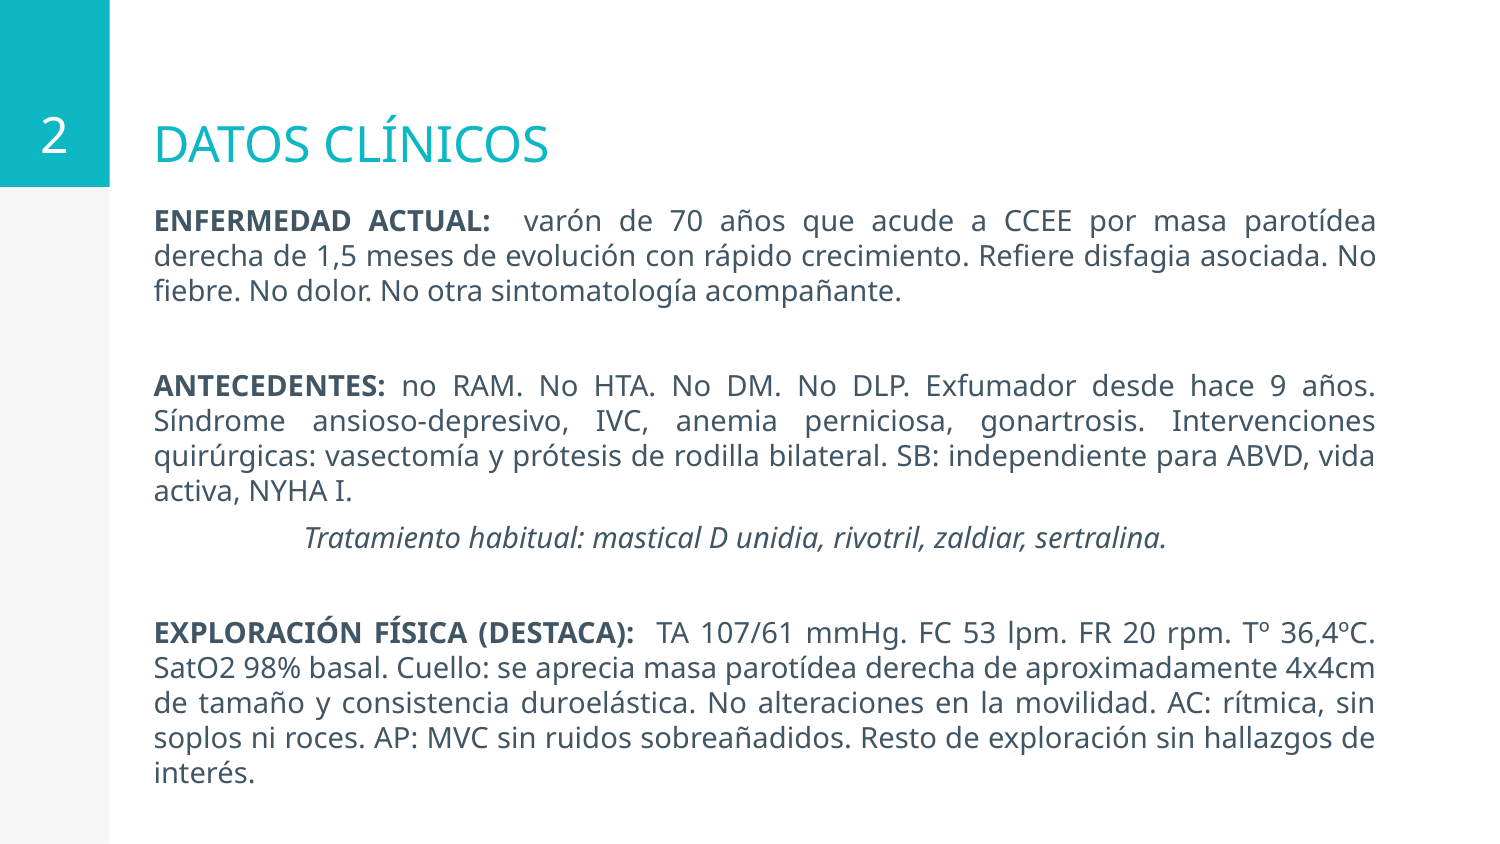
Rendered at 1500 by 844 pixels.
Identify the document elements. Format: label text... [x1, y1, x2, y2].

slide_number 2 [0, 0, 110, 187]
title DATOS CLÍNICOS [138, 0, 722, 187]
list ENFERMEDAD ACTUAL: varón de 70 años que acude a CCEE por masa parotídea derecha de 1,5 meses de evolución con rápido crecimiento. Refiere disfagia asociada. No fiebre. No dolor. No otra sintomatología acompañante. ANTECEDENTES: no RAM. No HTA. No DM. No DLP. Exfumador desde hace 9 años. Síndrome ansioso-depresivo, IVC, anemia perniciosa, gonartrosis. Intervenciones quirúrgicas: vasectomía y prótesis de rodilla bilateral. SB: independiente para ABVD, vida activa, NYHA I. Tratamiento habitual: mastical D unidia, rivotril, zaldiar, sertralina. EXPLORACIÓN FÍSICA (DESTACA): TA 107/61 mmHg. FC 53 lpm. FR 20 rpm. Tº 36,4ºC. SatO2 98% basal. Cuello: se aprecia masa parotídea derecha de aproximadamente 4x4cm de tamaño y consistencia duroelástica. No alteraciones en la movilidad. AC: rítmica, sin soplos ni roces. AP: MVC sin ruidos sobreañadidos. Resto de exploración sin hallazgos de interés. [138, 187, 1392, 766]
